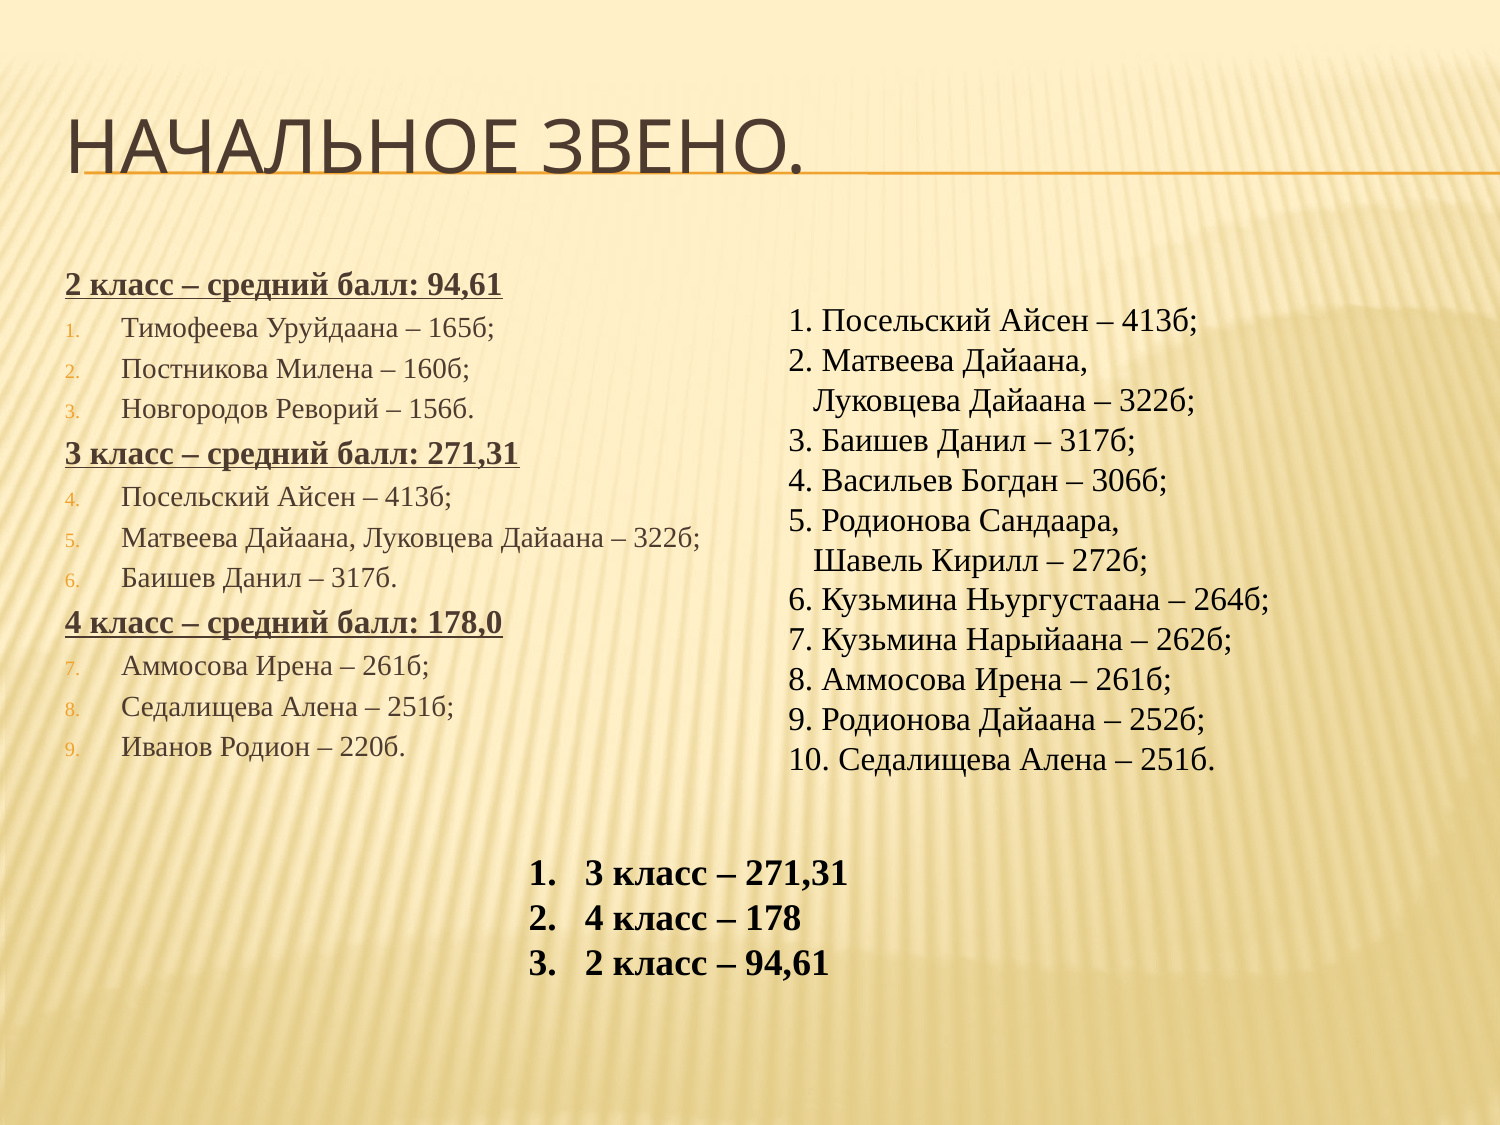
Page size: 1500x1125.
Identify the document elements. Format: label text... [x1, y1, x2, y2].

list 2 класс – средний балл: 94,61 Тимофеева Уруйдаана – 165б; Постникова Милена – 160б; Новгородов Реворий – 156б. 3 класс – средний балл: 271,31 Посельский Айсен – 413б; Матвеева Дайаана, Луковцева Дайаана – 322б; Баишев Данил – 317б. 4 класс – средний балл: 178,0 Аммосова Ирена – 261б; Седалищева Алена – 251б; Иванов Родион – 220б. [50, 254, 727, 998]
title Начальное звено. [50, 75, 1475, 213]
text_box Посельский Айсен – 413б; Матвеева Дайаана, Луковцева Дайаана – 322б; 3. Баишев Данил – 317б; 4. Васильев Богдан – 306б; 5. Родионова Сандаара, Шавель Кирилл – 272б; 6. Кузьмина Ньургустаана – 264б; 7. Кузьмина Нарыйаана – 262б; 8. Аммосова Ирена – 261б; 9. Родионова Дайаана – 252б; 10. Седалищева Алена – 251б. [773, 290, 1459, 830]
text_box 3 класс – 271,31 4 класс – 178 2 класс – 94,61 [513, 840, 951, 991]
